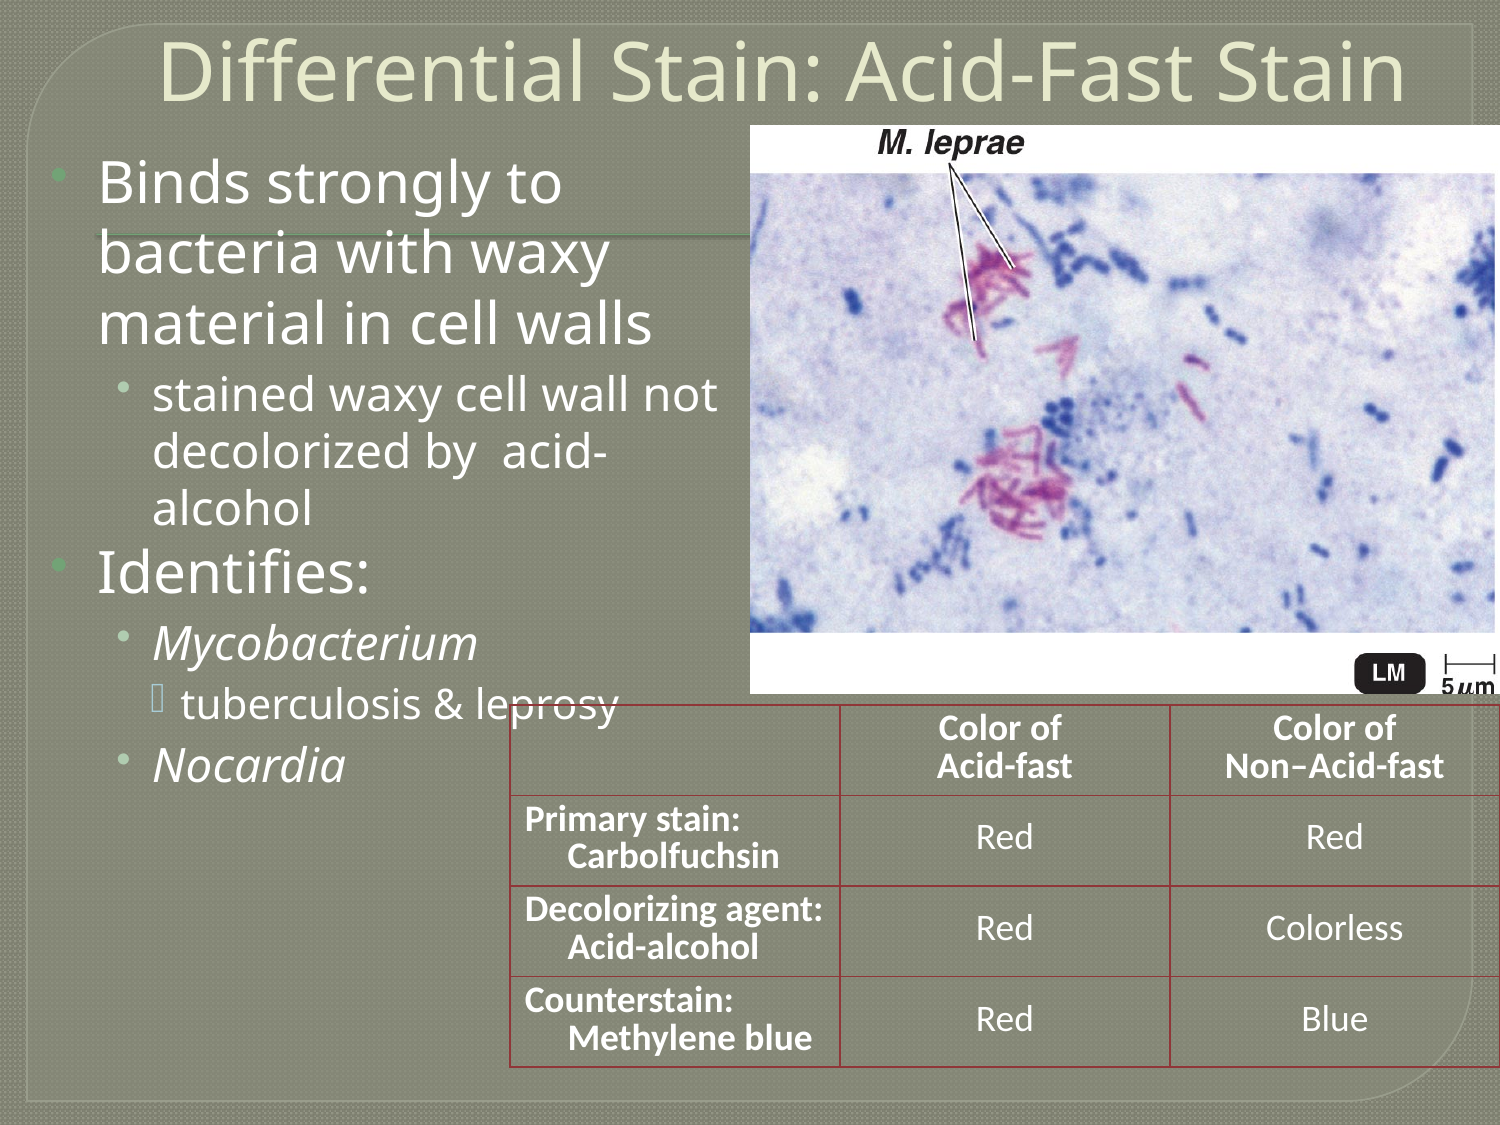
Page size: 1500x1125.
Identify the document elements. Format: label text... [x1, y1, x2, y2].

title Differential Stain: Acid-Fast Stain [75, 0, 1425, 125]
list Binds strongly to bacteria with waxy material in cell walls stained waxy cell wall not decolorized by acid-alcohol Identifies: Mycobacterium tuberculosis & leprosy Nocardia [37, 137, 738, 800]
table_header Color of Acid-fast [841, 706, 1169, 795]
table_cell Blue [1171, 977, 1499, 1066]
table_header Color of Non–Acid-fast [1171, 706, 1499, 795]
table_cell Red [841, 887, 1169, 976]
table_cell Red [841, 977, 1169, 1066]
table_header [511, 706, 839, 795]
table_cell Red [1171, 796, 1499, 885]
table_cell Red [841, 796, 1169, 885]
table_cell Colorless [1171, 887, 1499, 976]
table_cell Decolorizing agent: Acid-alcohol [511, 887, 839, 976]
table_cell Counterstain: Methylene blue [511, 977, 839, 1066]
table_cell Primary stain: Carbolfuchsin [511, 796, 839, 885]
picture [749, 124, 1500, 695]
